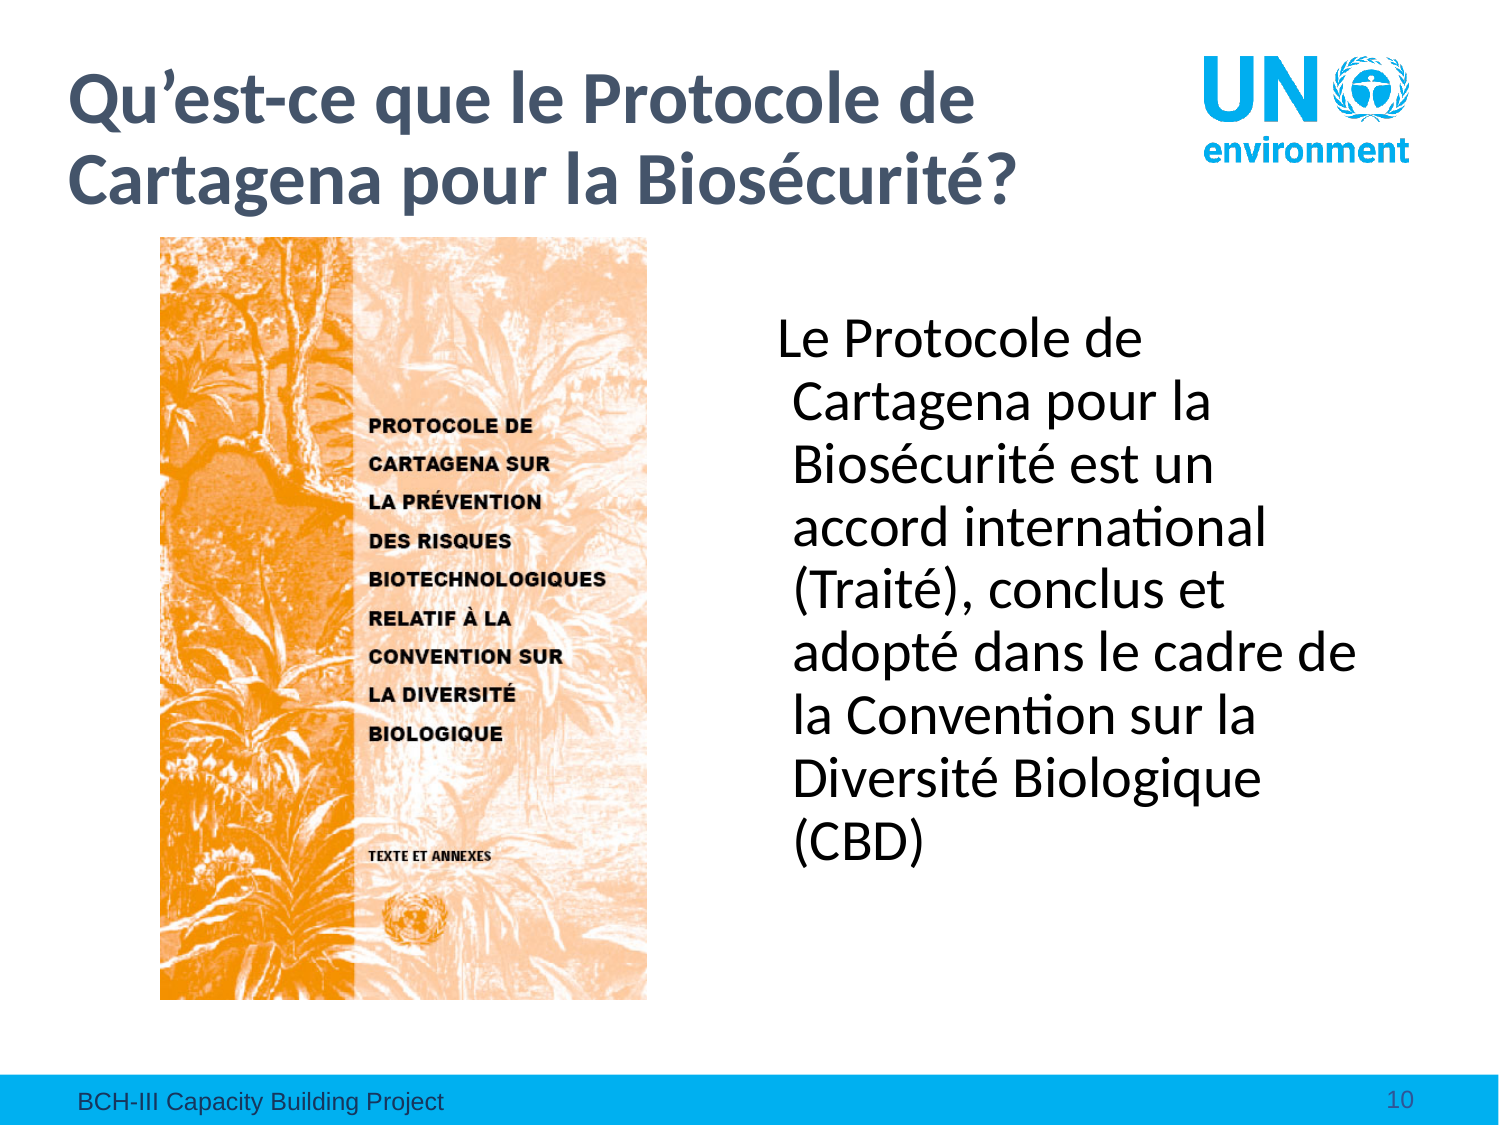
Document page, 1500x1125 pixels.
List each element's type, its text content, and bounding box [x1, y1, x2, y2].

text_box Le Protocole de Cartagena pour la Biosécurité est un accord international (Traité), conclus et adopté dans le cadre de la Convention sur la Diversité Biologique (CBD) [762, 299, 1397, 1014]
title Qu’est-ce que le Protocole de Cartagena pour la Biosécurité? [53, 30, 1188, 249]
picture [160, 237, 647, 1000]
picture [1166, 19, 1446, 200]
